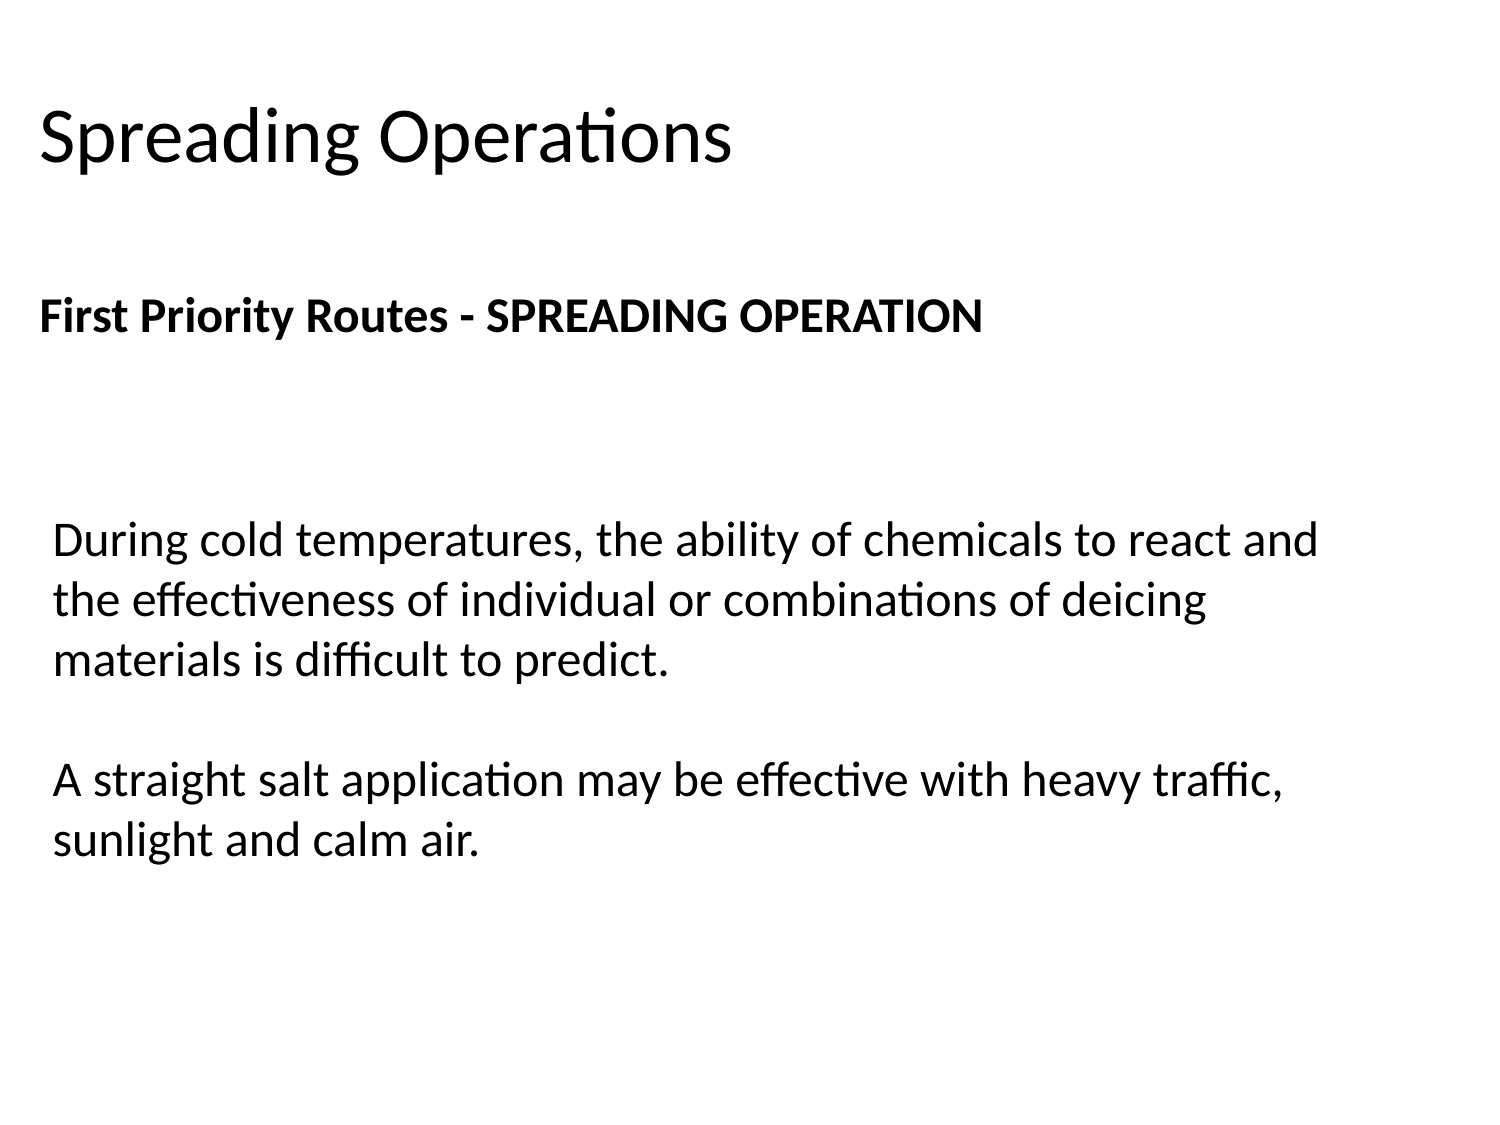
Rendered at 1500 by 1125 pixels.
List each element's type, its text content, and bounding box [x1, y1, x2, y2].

text_box Spreading Operations [24, 37, 1375, 225]
text_box First Priority Routes - SPREADING OPERATION [24, 274, 1431, 410]
text_box During cold temperatures, the ability of chemicals to react and the effectiveness of individual or combinations of deicing materials is difficult to predict. A straight salt application may be effective with heavy traffic, sunlight and calm air. [12, 506, 1488, 987]
